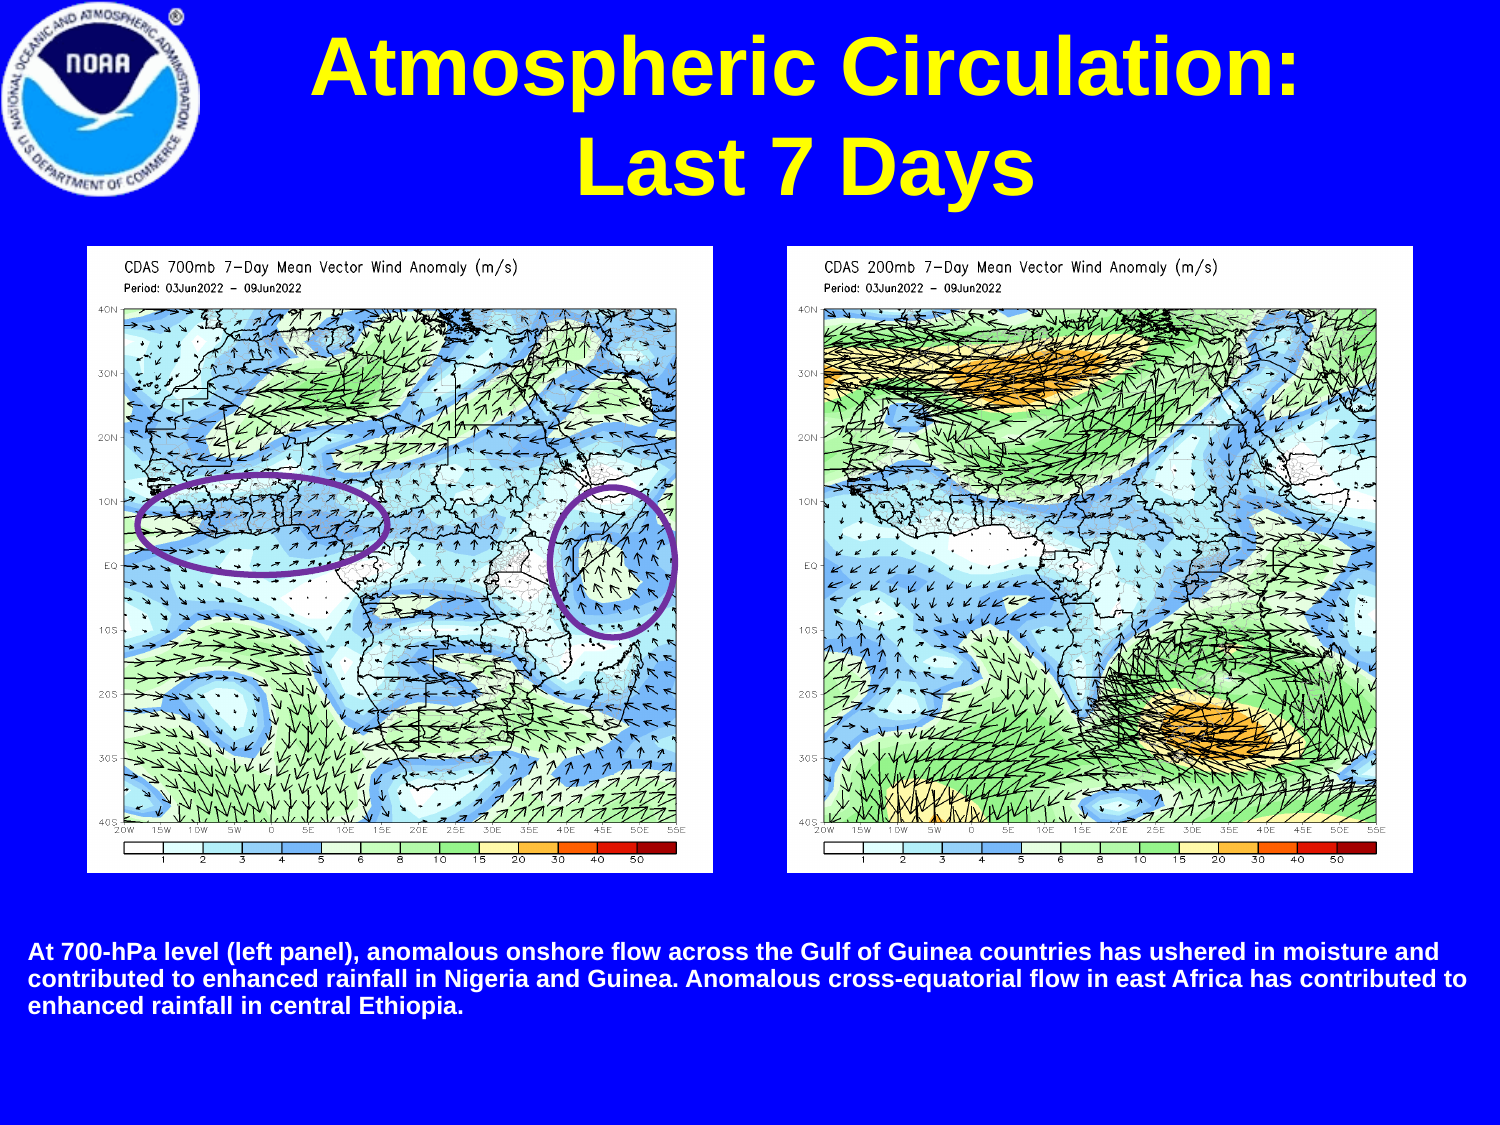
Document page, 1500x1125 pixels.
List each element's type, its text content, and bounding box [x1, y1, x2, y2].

picture [787, 246, 1414, 873]
text_box At 700-hPa level (left panel), anomalous onshore flow across the Gulf of Guinea countries has ushered in moisture and contributed to enhanced rainfall in Nigeria and Guinea. Anomalous cross-equatorial flow in east Africa has contributed to enhanced rainfall in central Ethiopia. [12, 931, 1488, 1027]
picture [0, 0, 200, 200]
picture [87, 246, 714, 873]
title Atmospheric Circulation: Last 7 Days [174, 37, 1438, 188]
